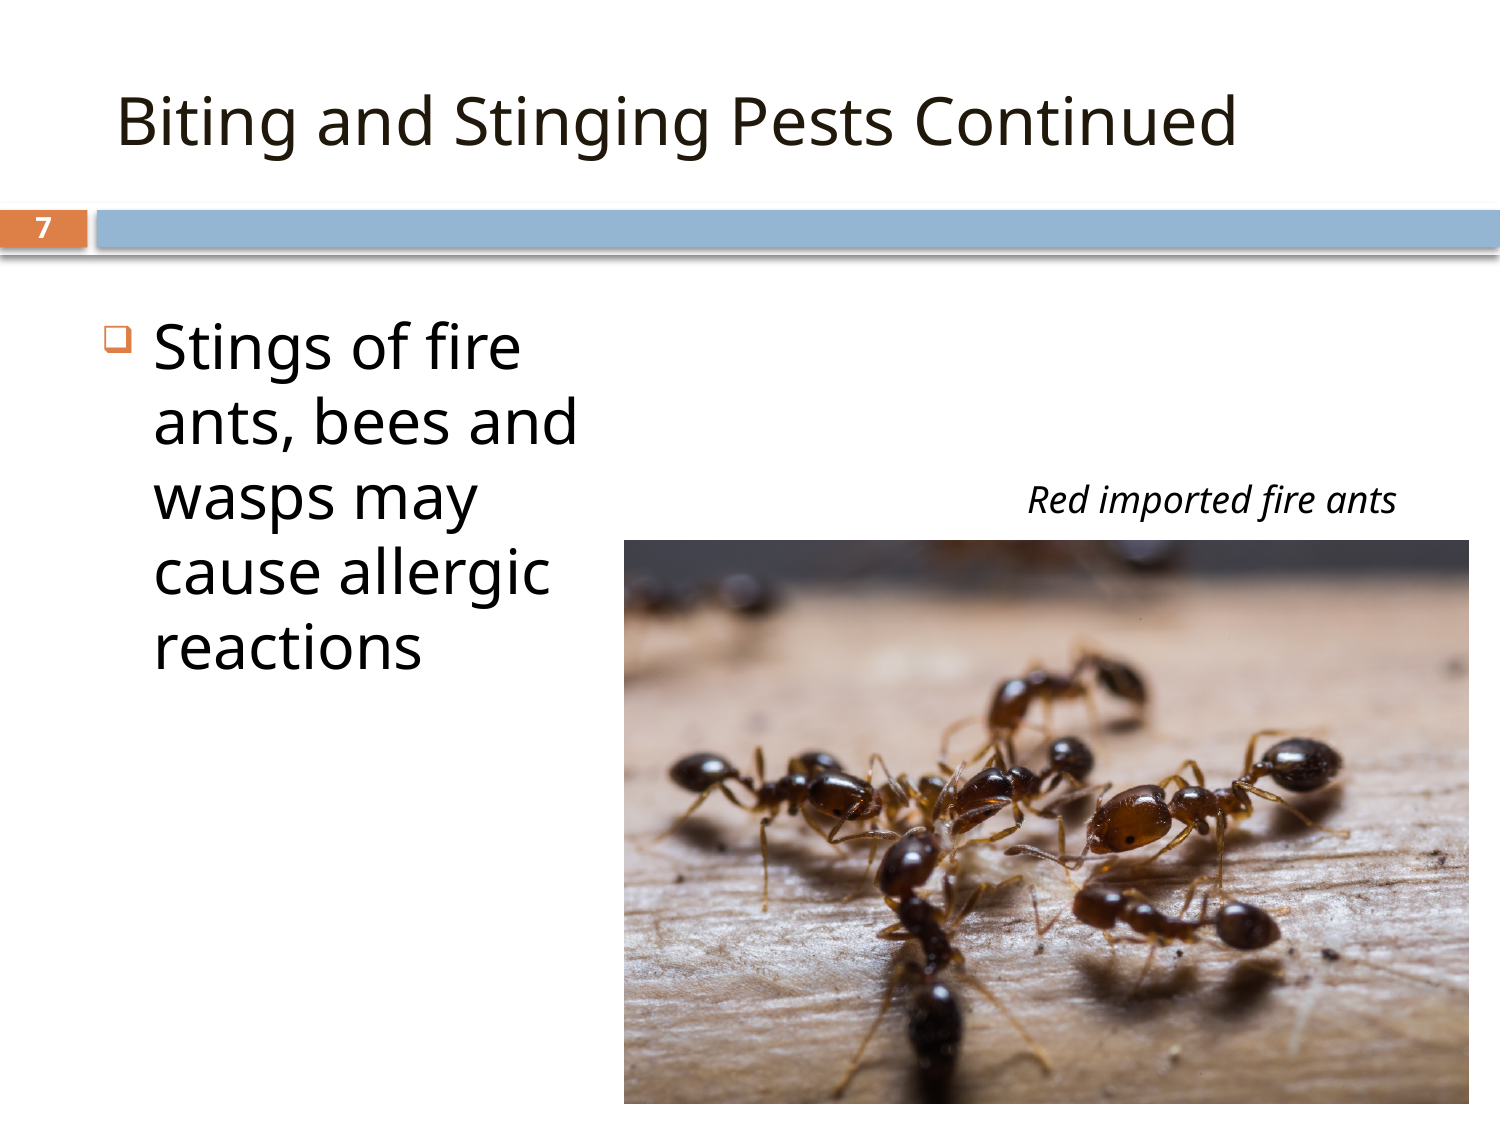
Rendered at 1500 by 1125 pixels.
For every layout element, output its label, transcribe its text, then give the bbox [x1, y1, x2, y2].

slide_number 7 [0, 208, 88, 249]
text_box Red imported fire ants [799, 468, 1413, 539]
picture [624, 540, 1469, 1104]
list Stings of fire ants, bees and wasps may cause allergic reactions [86, 299, 650, 1025]
title Biting and Stinging Pests Continued [100, 37, 1438, 200]
